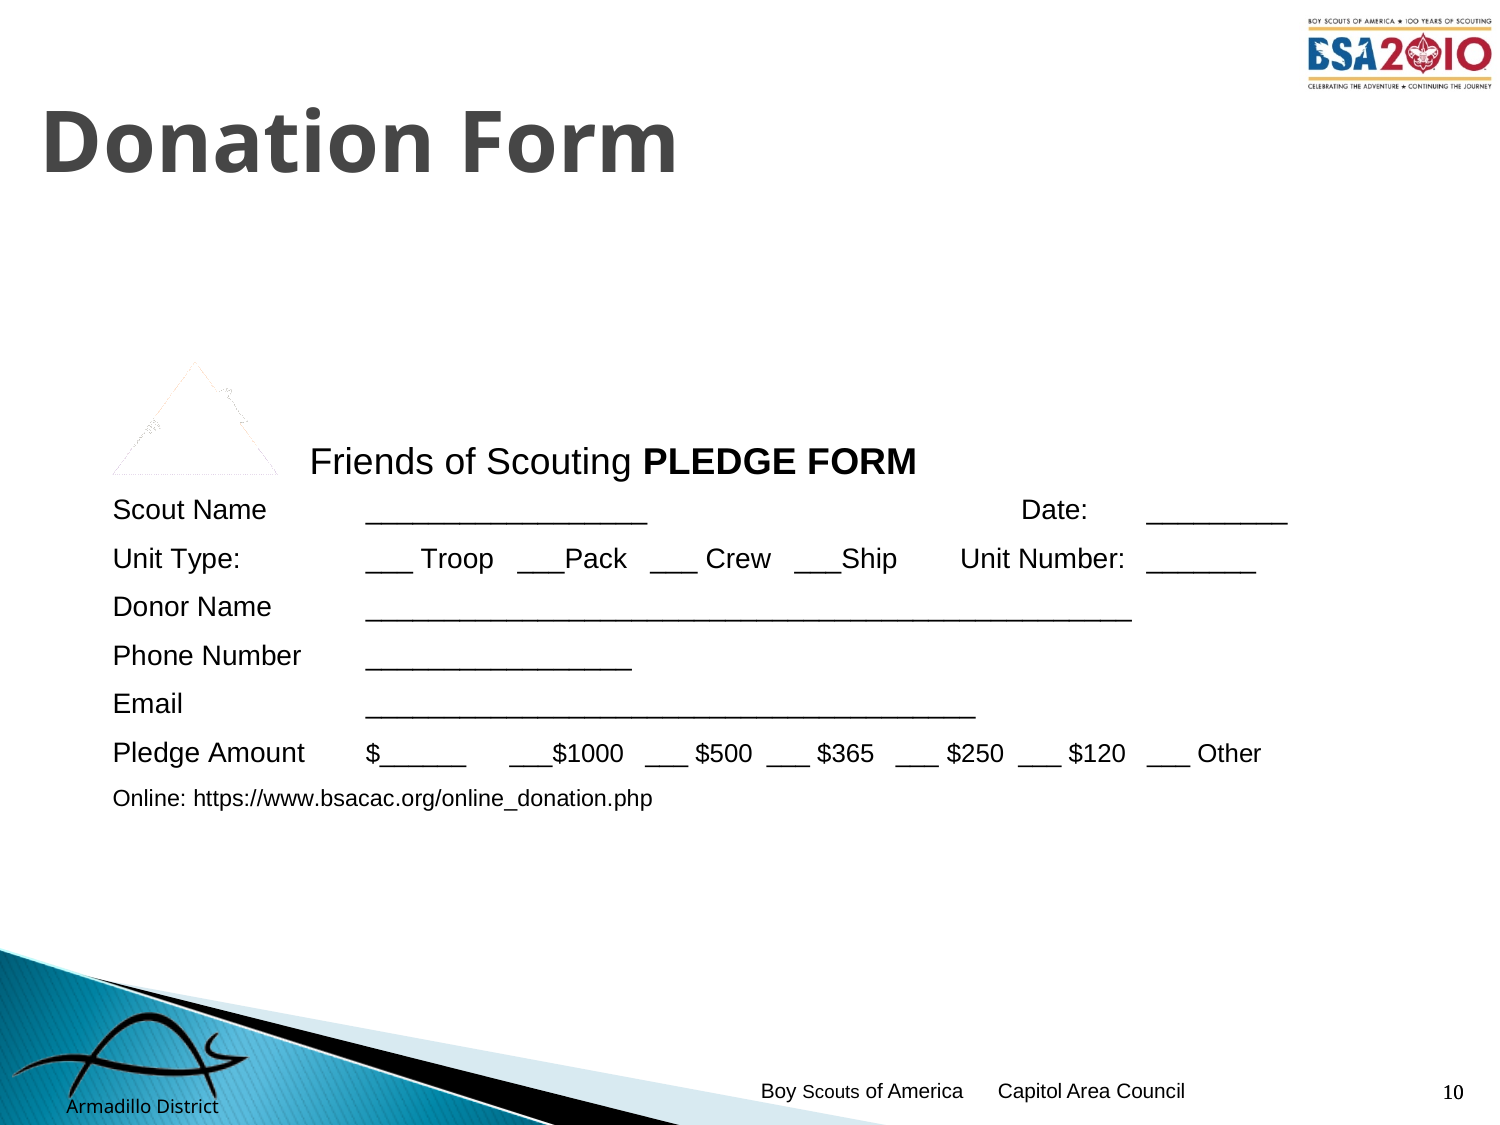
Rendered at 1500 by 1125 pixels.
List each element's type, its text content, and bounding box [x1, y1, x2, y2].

text_box 10 [1418, 1051, 1479, 1112]
footer Boy Scouts of America Capitol Area Council [745, 1050, 1350, 1110]
picture [1299, 9, 1500, 98]
picture [13, 1012, 250, 1100]
title Donation Form [24, 45, 1375, 233]
picture [112, 362, 1463, 826]
